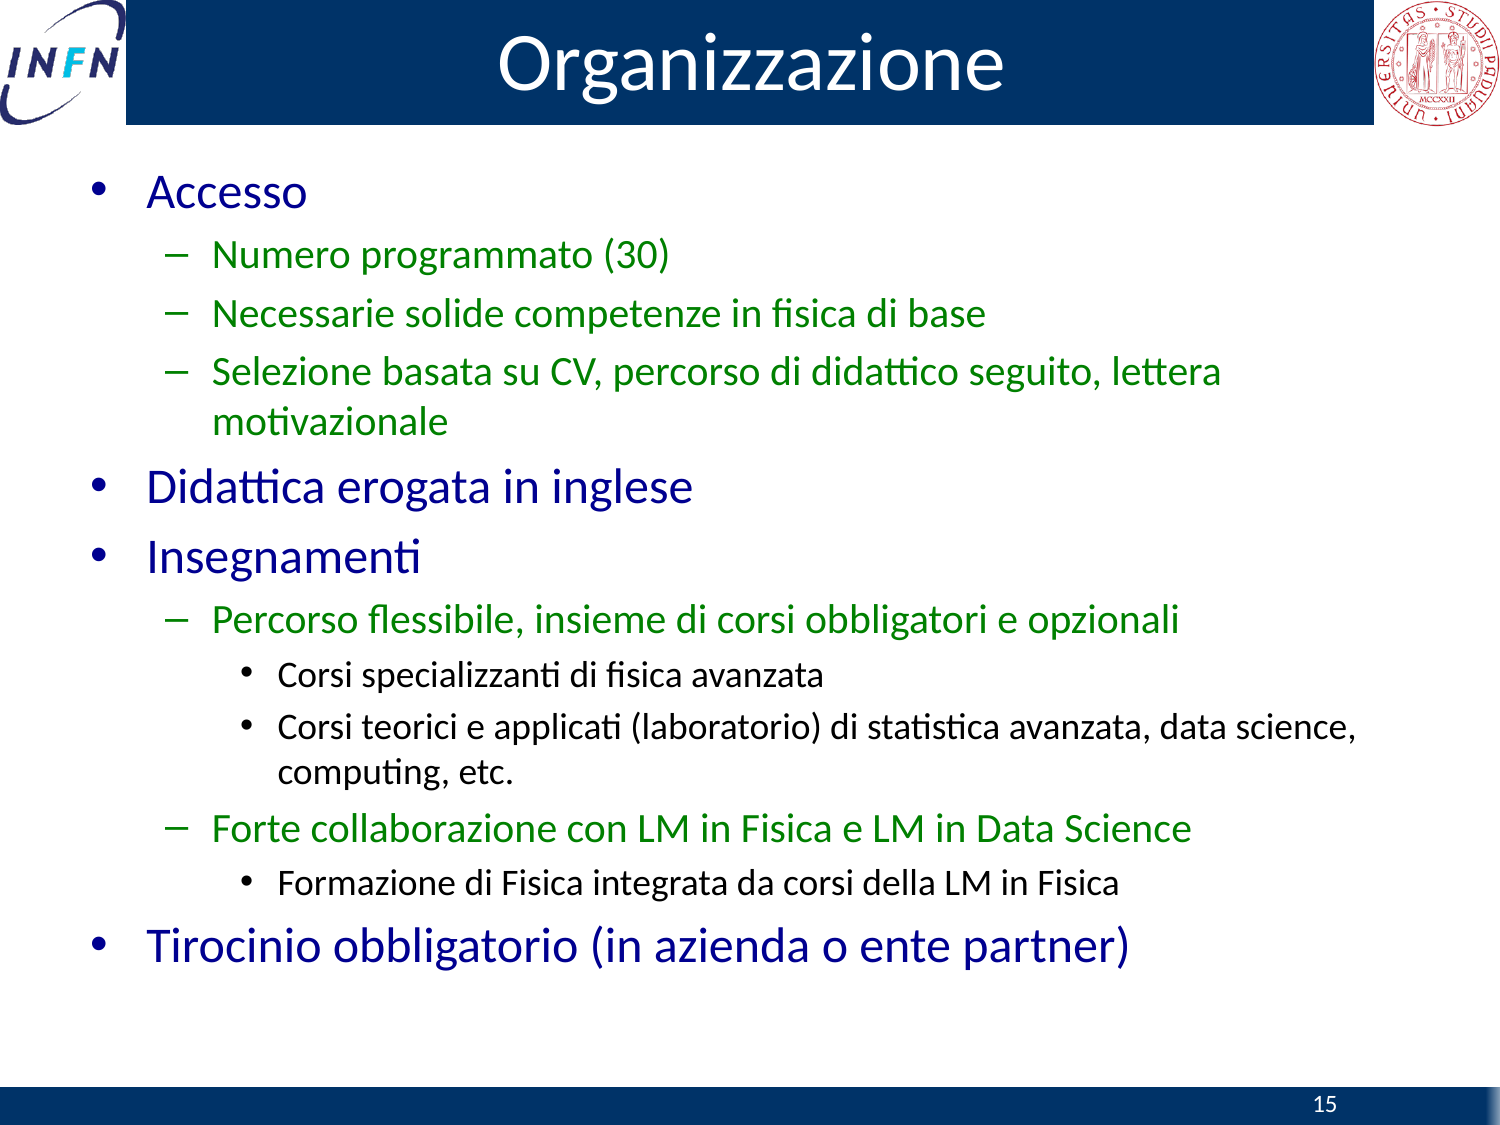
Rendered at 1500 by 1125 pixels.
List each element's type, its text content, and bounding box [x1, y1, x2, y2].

picture [1373, 0, 1500, 127]
picture [0, 0, 126, 125]
slide_number 15 [1149, 1086, 1500, 1119]
title Organizzazione [169, 0, 1335, 125]
list Accesso Numero programmato (30) Necessarie solide competenze in fisica di base Selezione basata su CV, percorso di didattico seguito, lettera motivazionale Didattica erogata in inglese Insegnamenti Percorso flessibile, insieme di corsi obbligatori e opzionali Corsi specializzanti di fisica avanzata Corsi teorici e applicati (laboratorio) di statistica avanzata, data science, computing, etc. Forte collaborazione con LM in Fisica e LM in Data Science Formazione di Fisica integrata da corsi della LM in Fisica Tirocinio obbligatorio (in azienda o ente partner) [75, 151, 1425, 1072]
